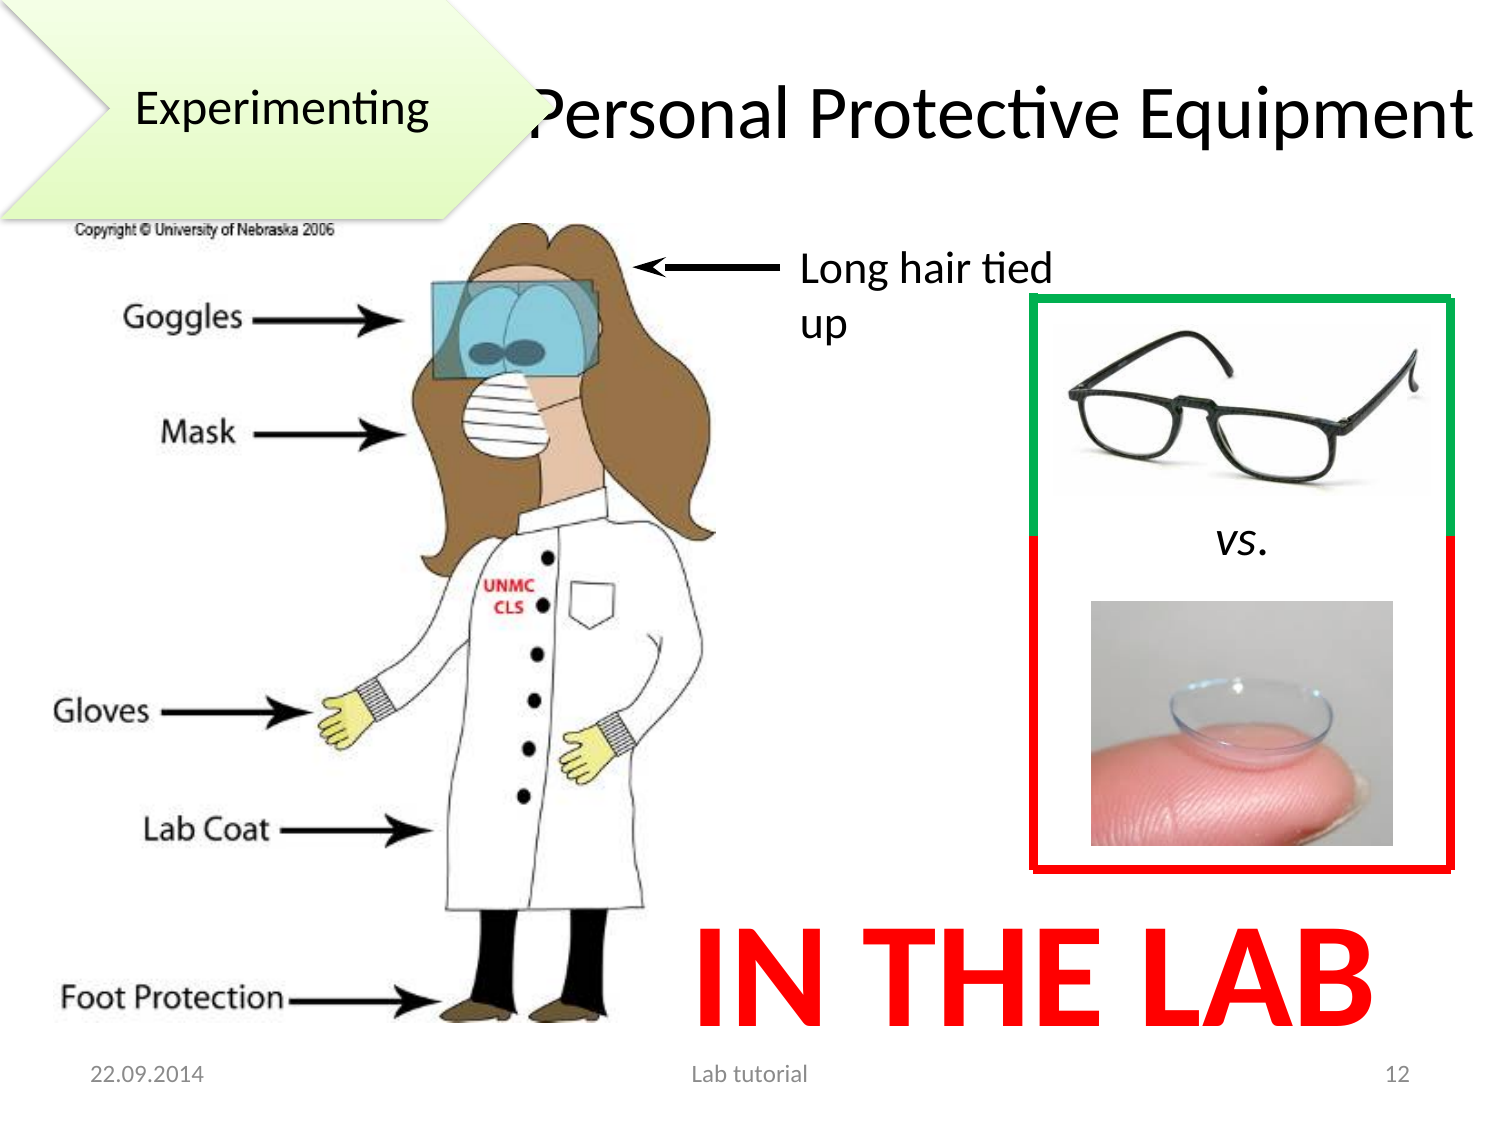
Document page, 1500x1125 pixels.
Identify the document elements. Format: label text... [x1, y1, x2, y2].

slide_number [75, 1042, 425, 1103]
text_box IN THE LAB [675, 869, 1487, 1065]
title Personal Protective Equipment [559, 14, 1500, 203]
slide_number 12 [1074, 1042, 1425, 1103]
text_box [0, 0, 554, 220]
footer Lab tutorial [512, 1042, 988, 1103]
text_box Long hair tied up [785, 230, 1076, 355]
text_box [1033, 292, 1451, 870]
picture [52, 223, 716, 1023]
